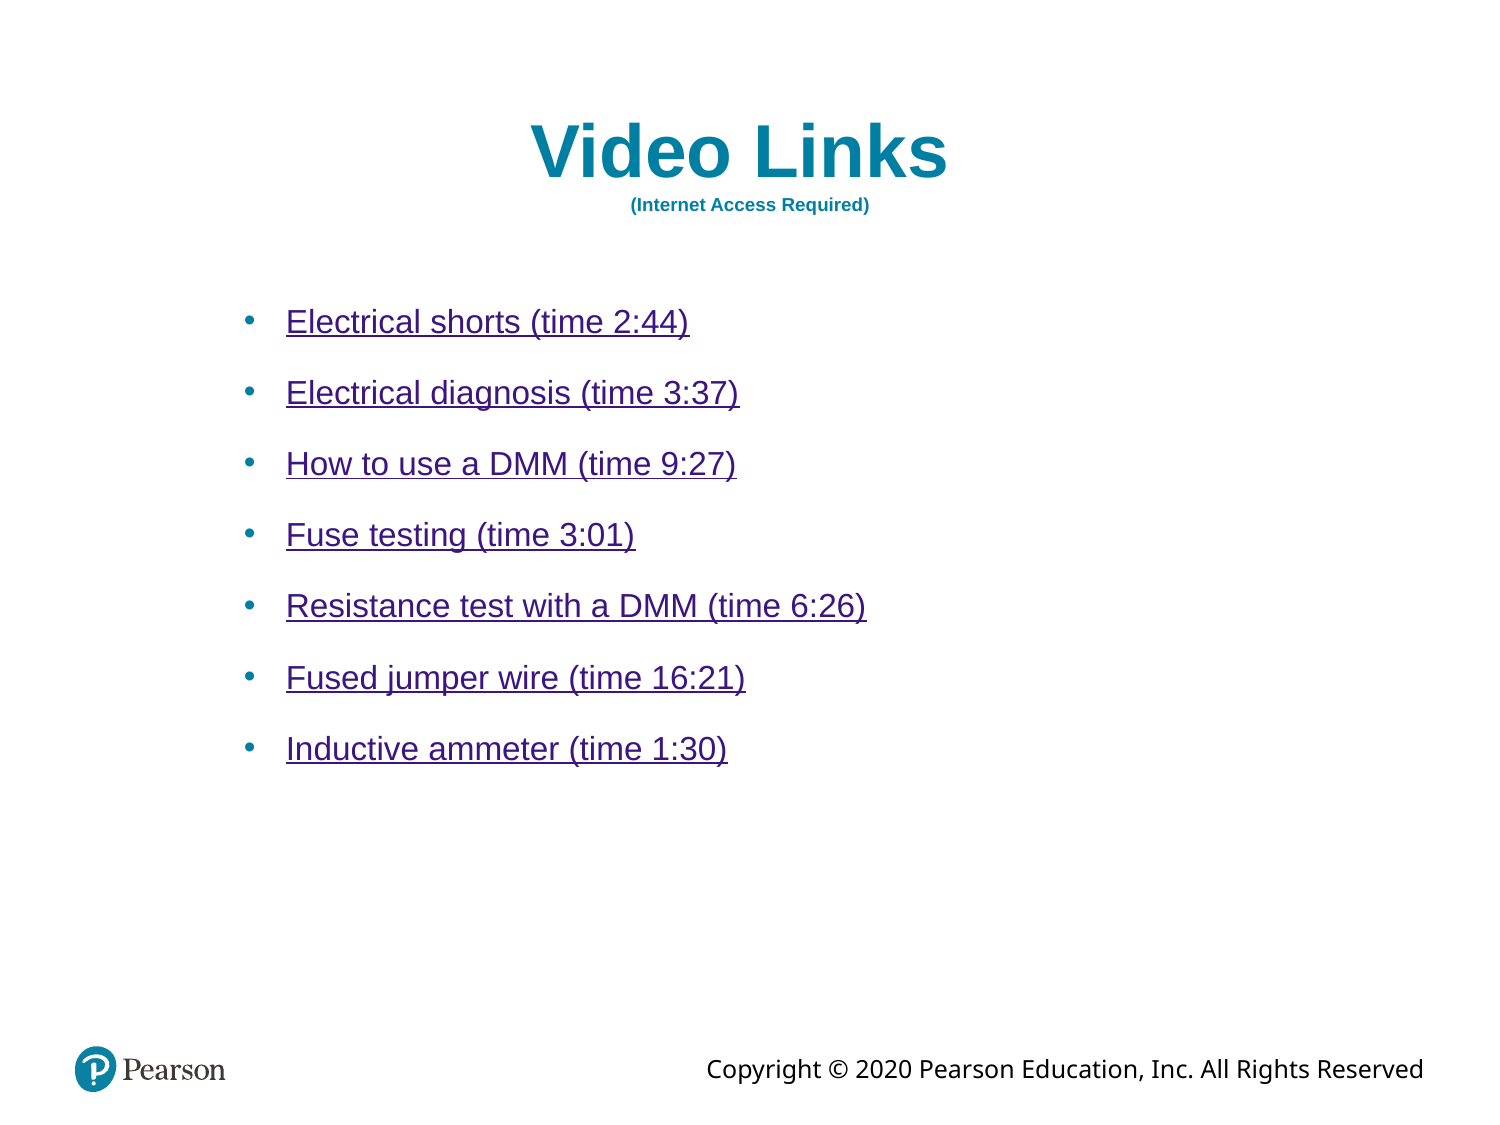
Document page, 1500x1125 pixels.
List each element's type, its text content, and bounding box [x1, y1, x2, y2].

title Video Links (Internet Access Required) [75, 35, 1425, 216]
list Electrical shorts (time 2:44) Electrical diagnosis (time 3:37) How to use a DMM (time 9:27) Fuse testing (time 3:01) Resistance test with a DMM (time 6:26) Fused jumper wire (time 16:21) Inductive ammeter (time 1:30) [243, 299, 1257, 857]
